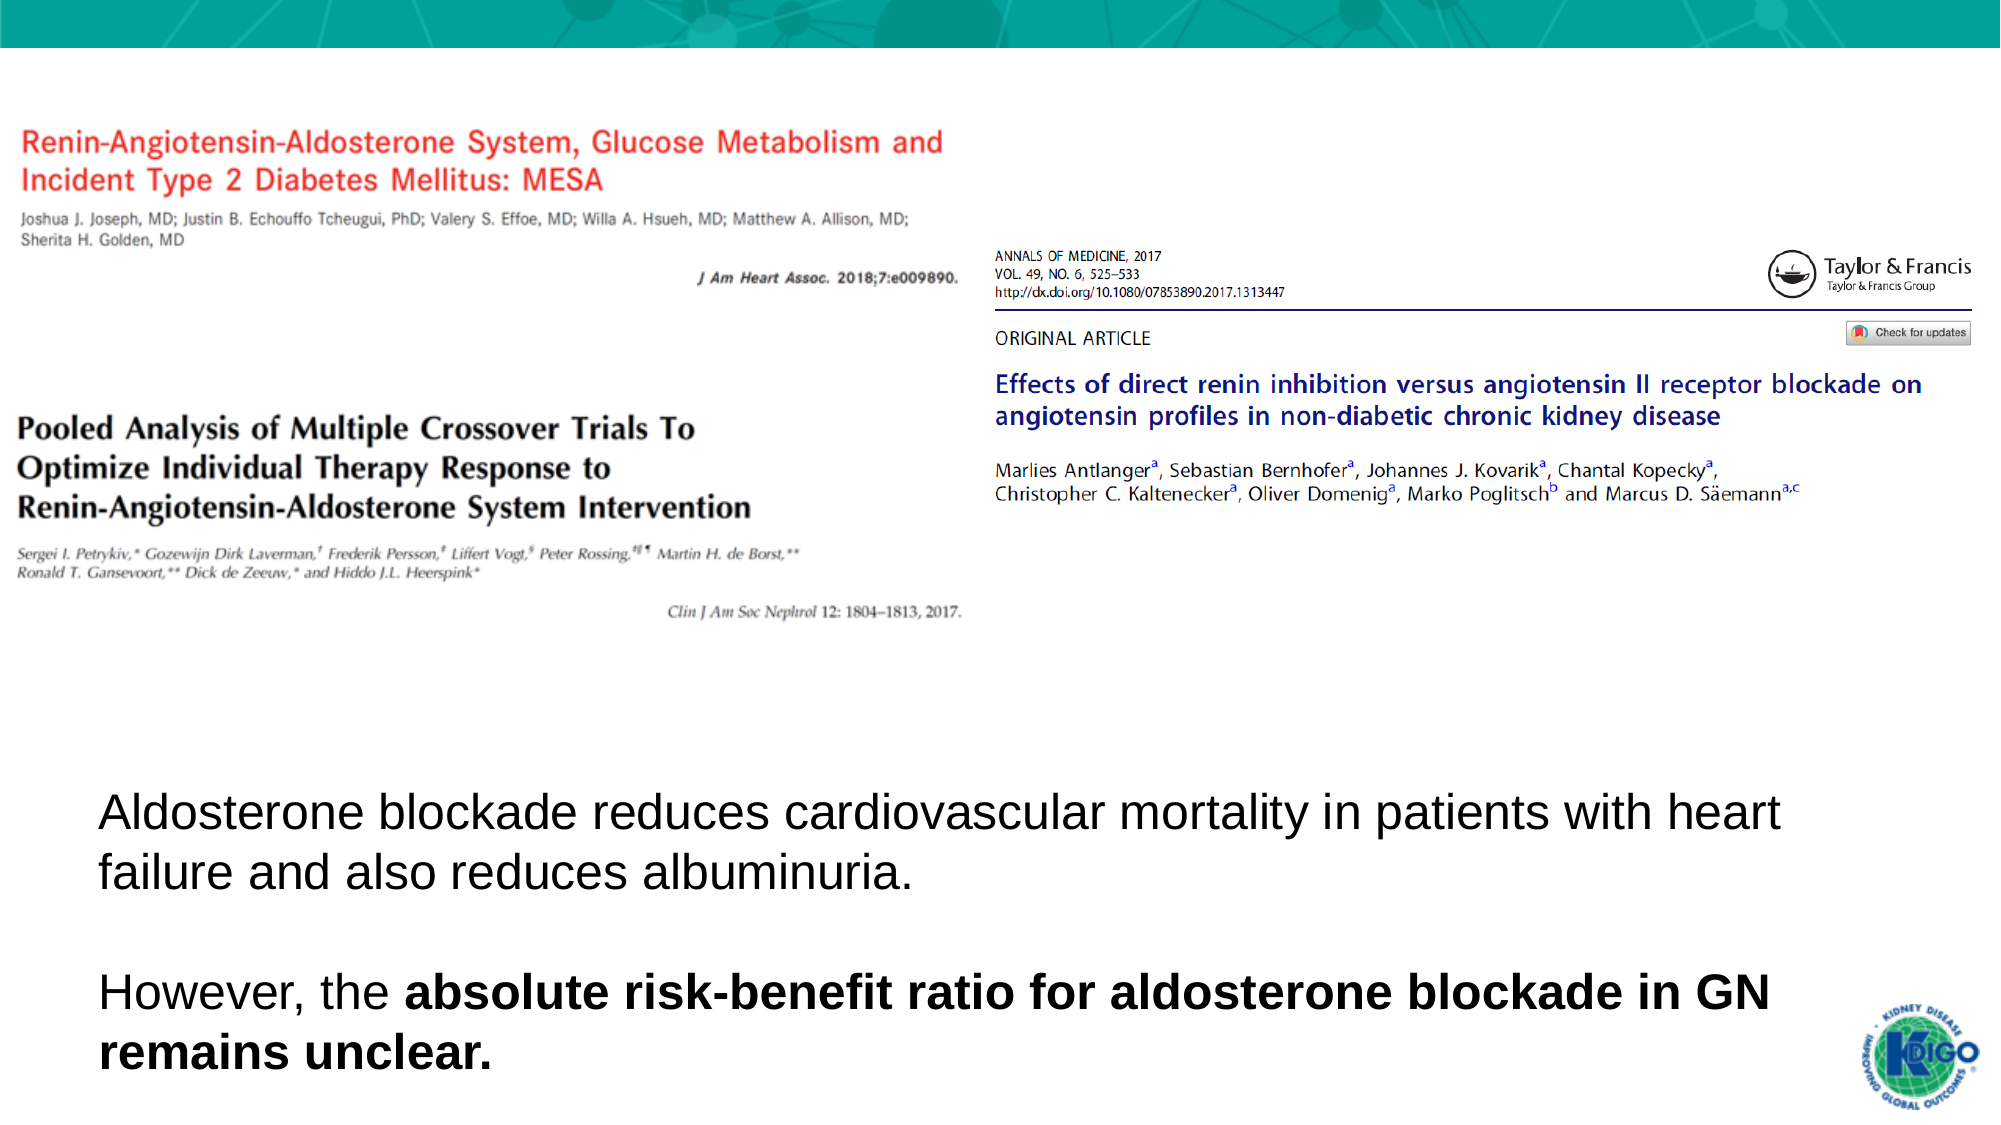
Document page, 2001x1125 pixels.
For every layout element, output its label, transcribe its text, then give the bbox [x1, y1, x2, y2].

picture [1862, 1004, 1980, 1110]
text_box Aldosterone blockade reduces cardiovascular mortality in patients with heart failure and also reduces albuminuria. However, the absolute risk-beneﬁt ratio for aldosterone blockade in GN remains unclear. [83, 772, 1917, 1091]
picture [15, 103, 2000, 510]
picture [15, 403, 808, 598]
picture [665, 600, 965, 626]
picture [0, 0, 2000, 48]
